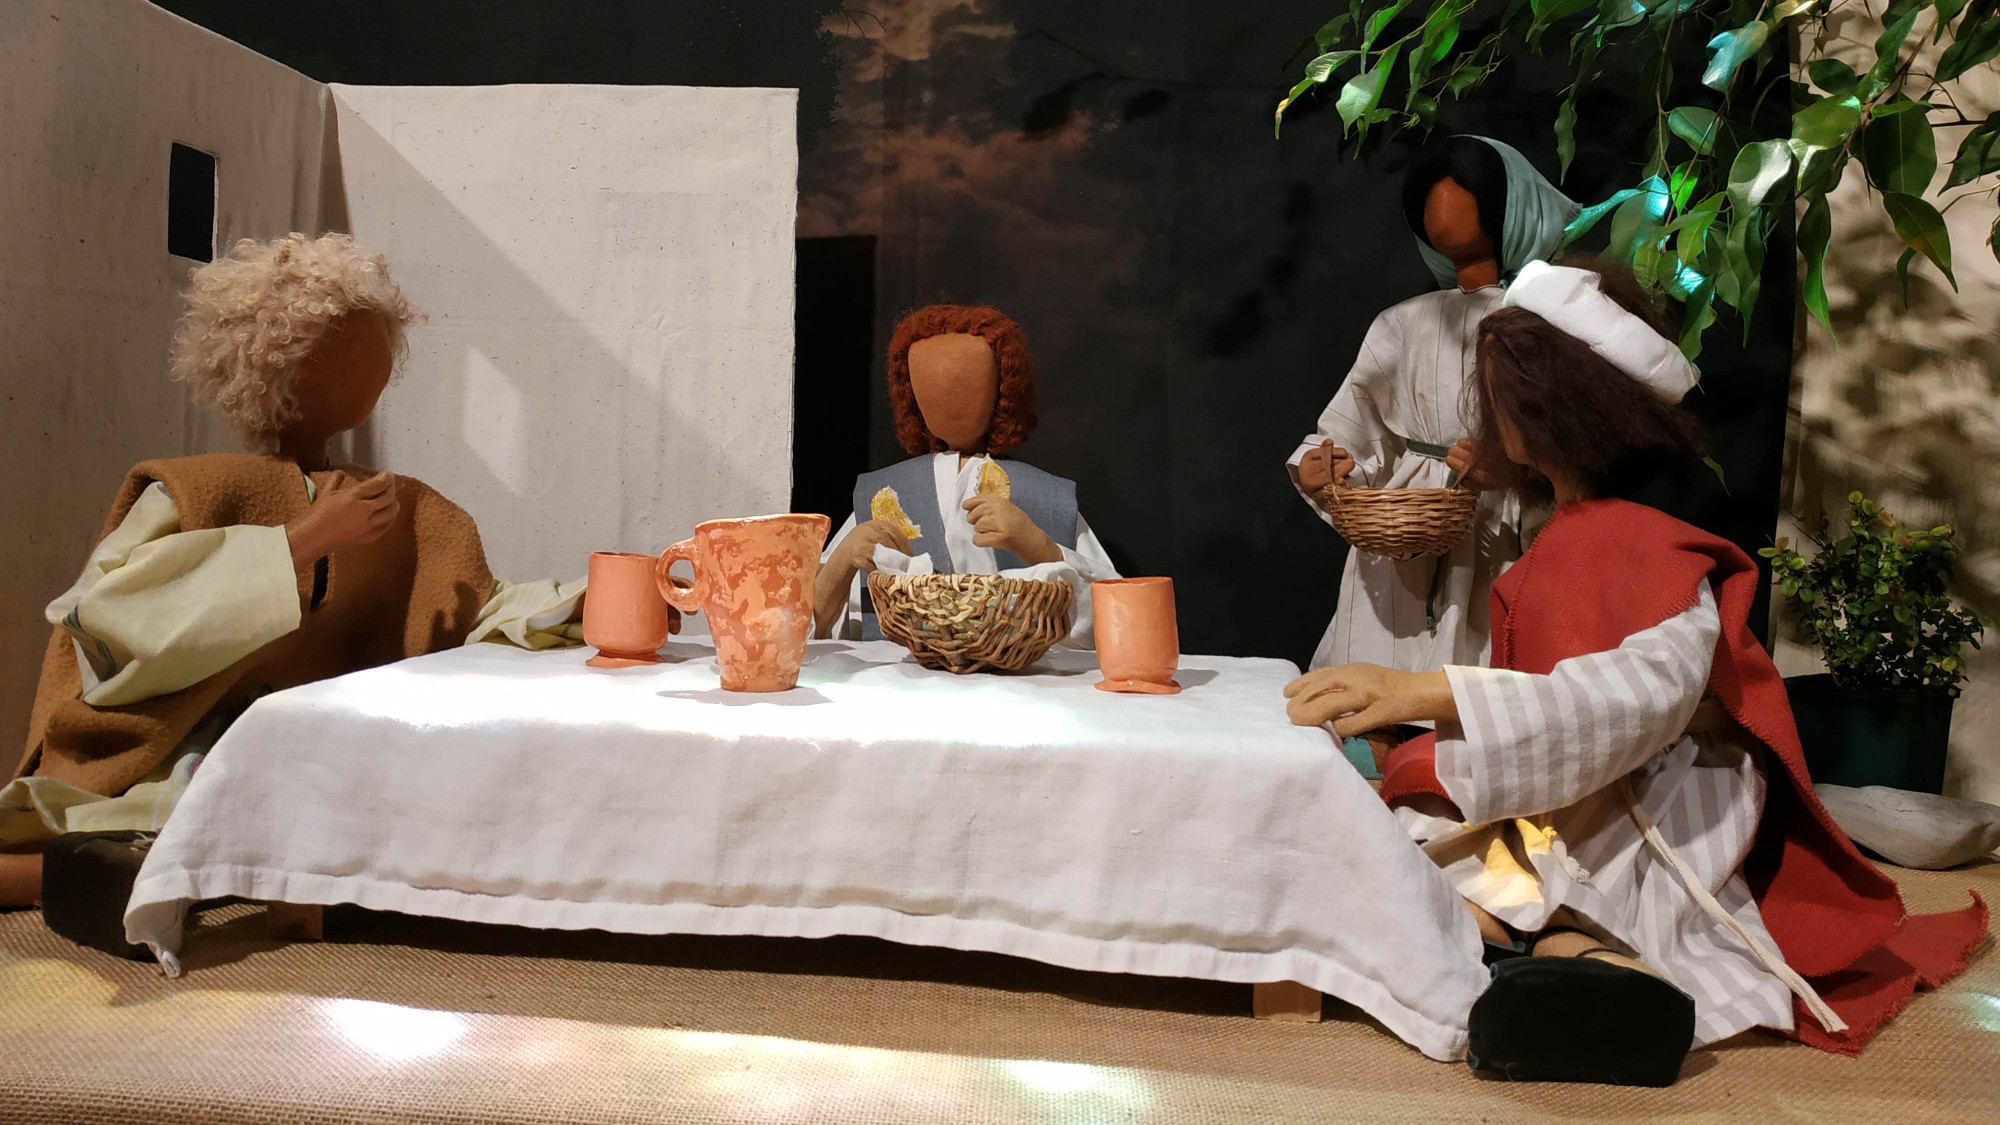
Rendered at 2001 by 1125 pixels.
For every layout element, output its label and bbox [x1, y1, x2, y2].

list [0, 0, 2000, 1125]
